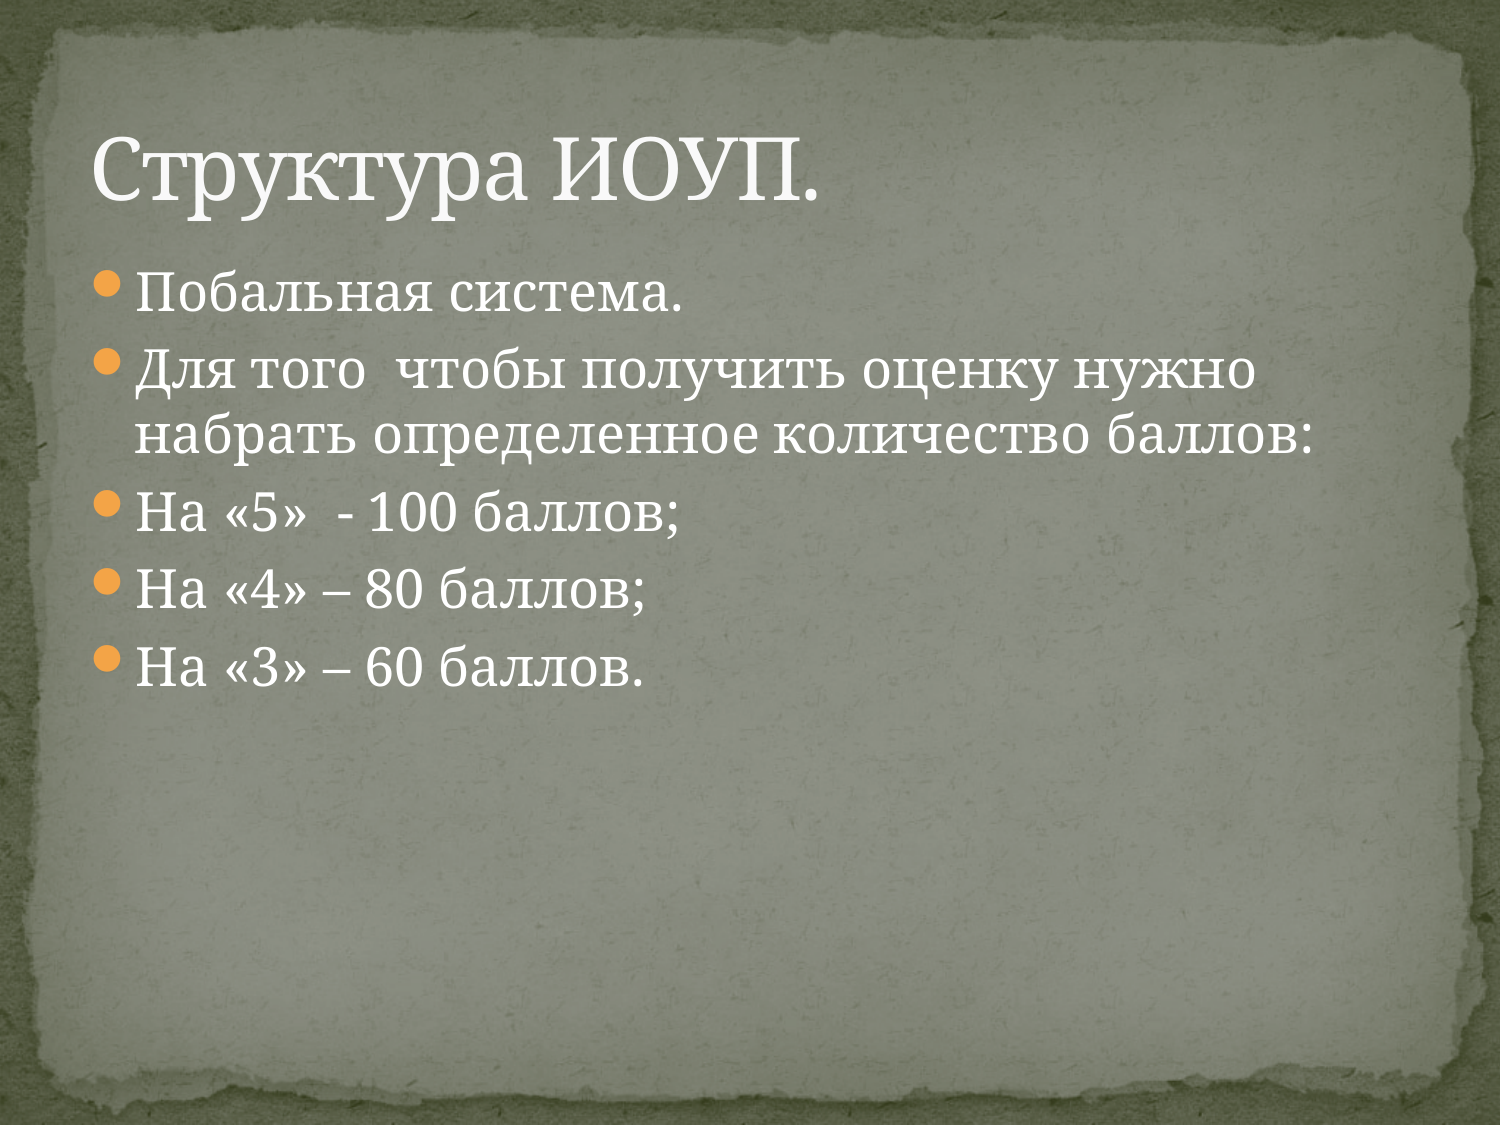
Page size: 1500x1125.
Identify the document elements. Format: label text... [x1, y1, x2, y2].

list Побальная система. Для того чтобы получить оценку нужно набрать определенное количество баллов: На «5» - 100 баллов; На «4» – 80 баллов; На «3» – 60 баллов. [75, 249, 1425, 1000]
title Структура ИОУП. [74, 24, 1425, 225]
